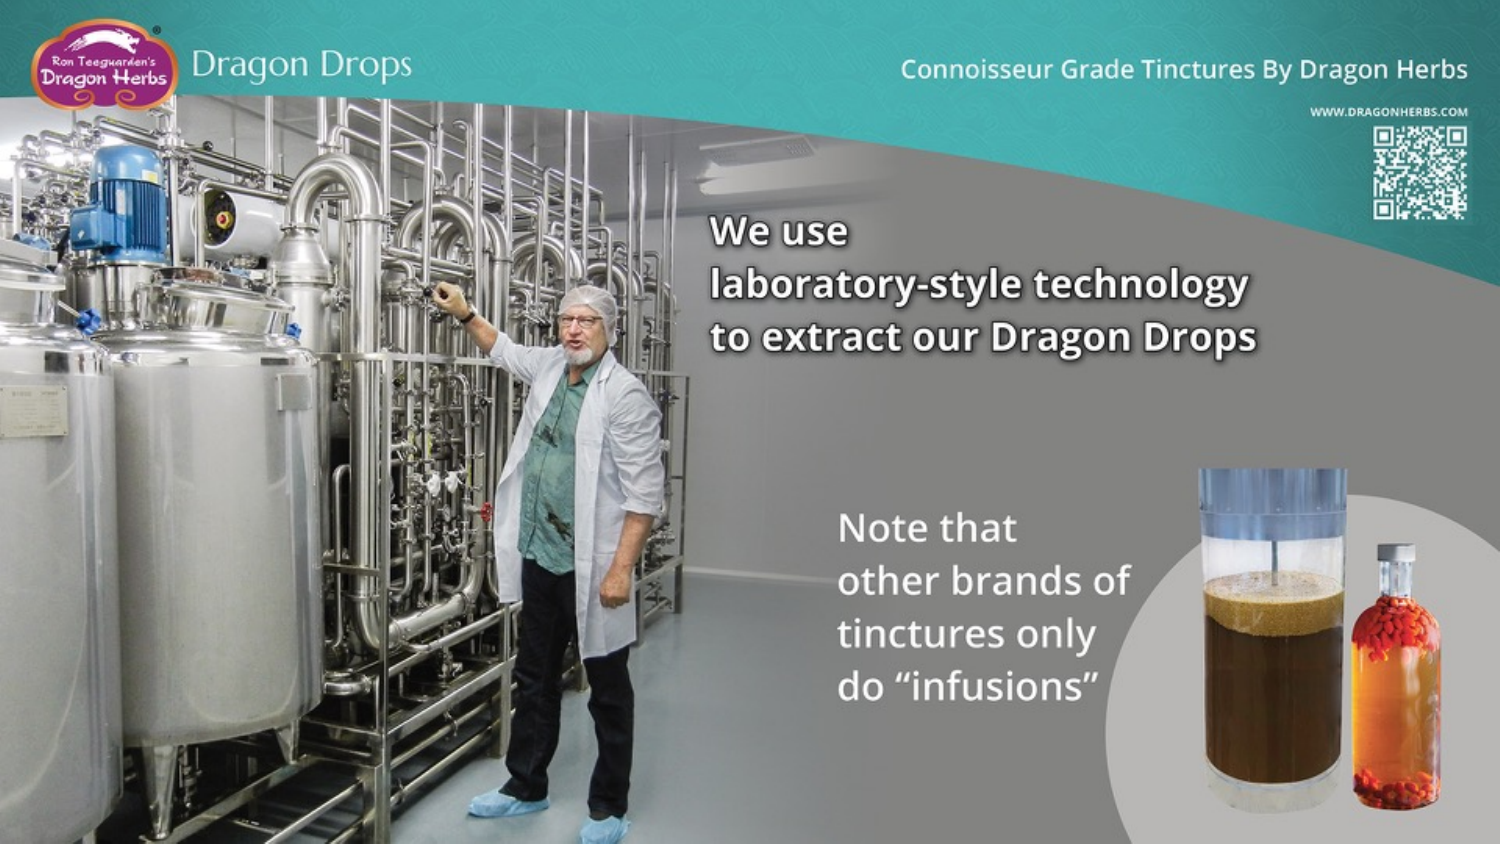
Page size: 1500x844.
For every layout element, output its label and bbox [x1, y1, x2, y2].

list [0, 0, 1500, 844]
